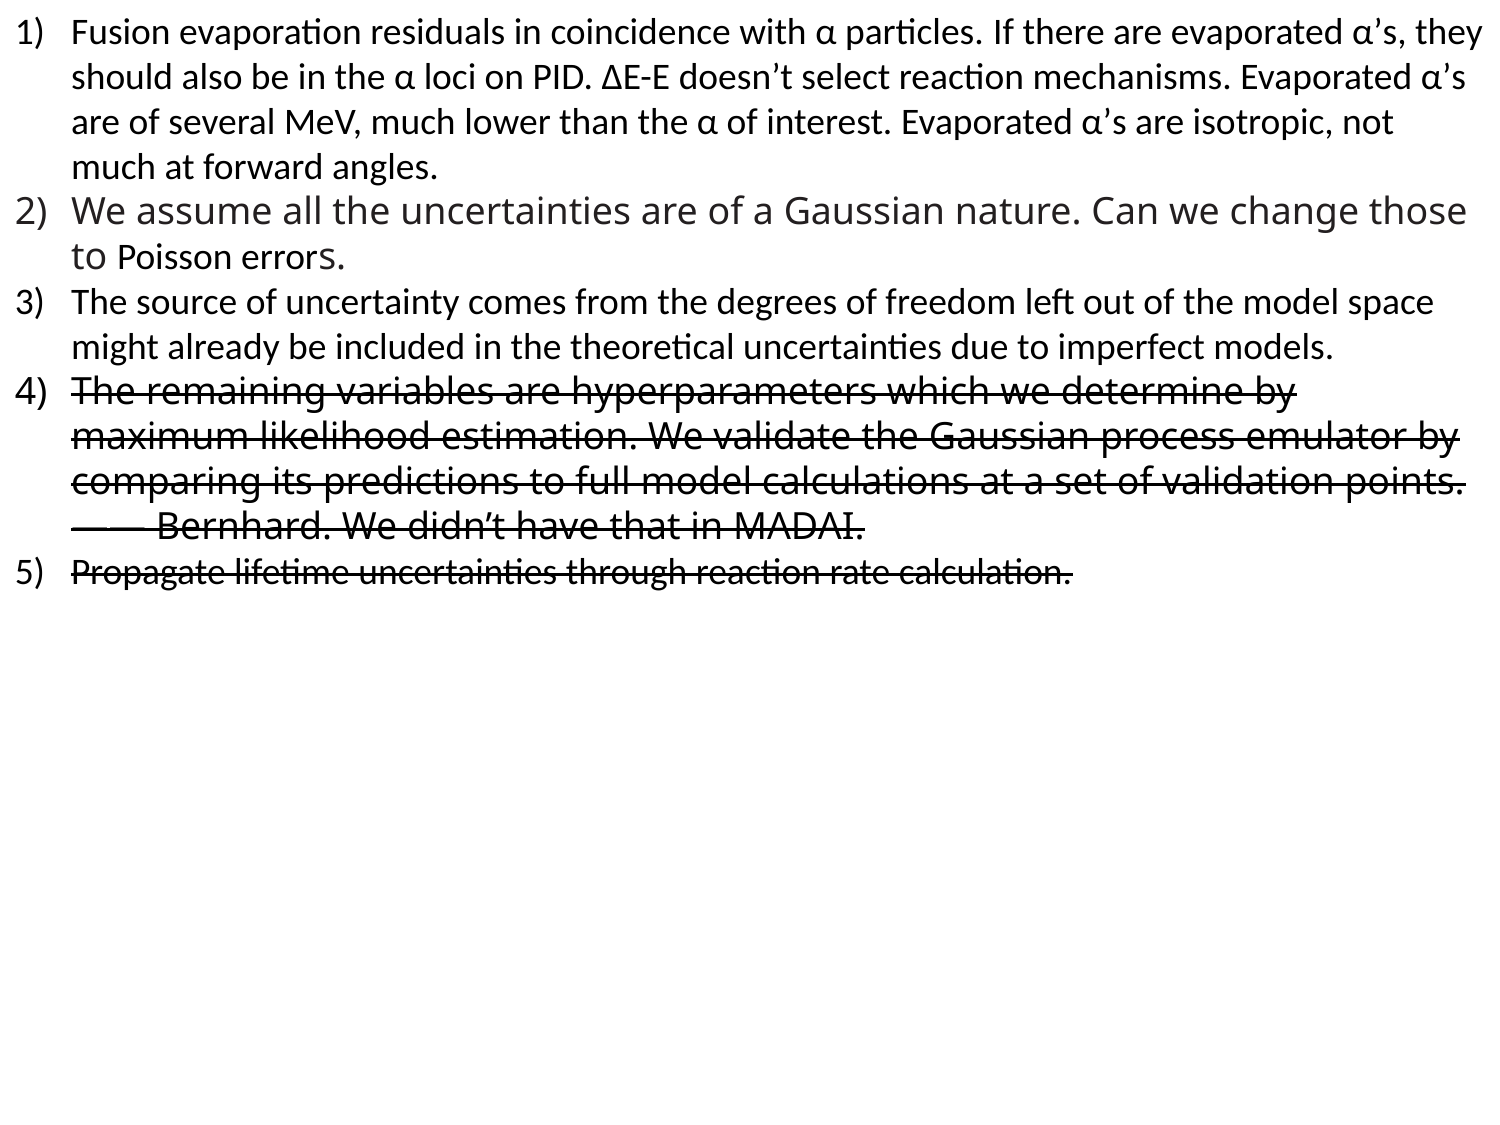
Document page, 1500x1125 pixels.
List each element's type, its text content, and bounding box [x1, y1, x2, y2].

text_box Fusion evaporation residuals in coincidence with α particles. If there are evaporated α’s, they should also be in the α loci on PID. ΔE-E doesn’t select reaction mechanisms. Evaporated α’s are of several MeV, much lower than the α of interest. Evaporated α’s are isotropic, not much at forward angles. We assume all the uncertainties are of a Gaussian nature. Can we change those to Poisson errors. The source of uncertainty comes from the degrees of freedom left out of the model space might already be included in the theoretical uncertainties due to imperfect models. The remaining variables are hyperparameters which we determine by maximum likelihood estimation. We validate the Gaussian process emulator by comparing its predictions to full model calculations at a set of validation points. —— Bernhard. We didn’t have that in MADAI. Propagate lifetime uncertainties through reaction rate calculation. [0, 0, 1500, 600]
